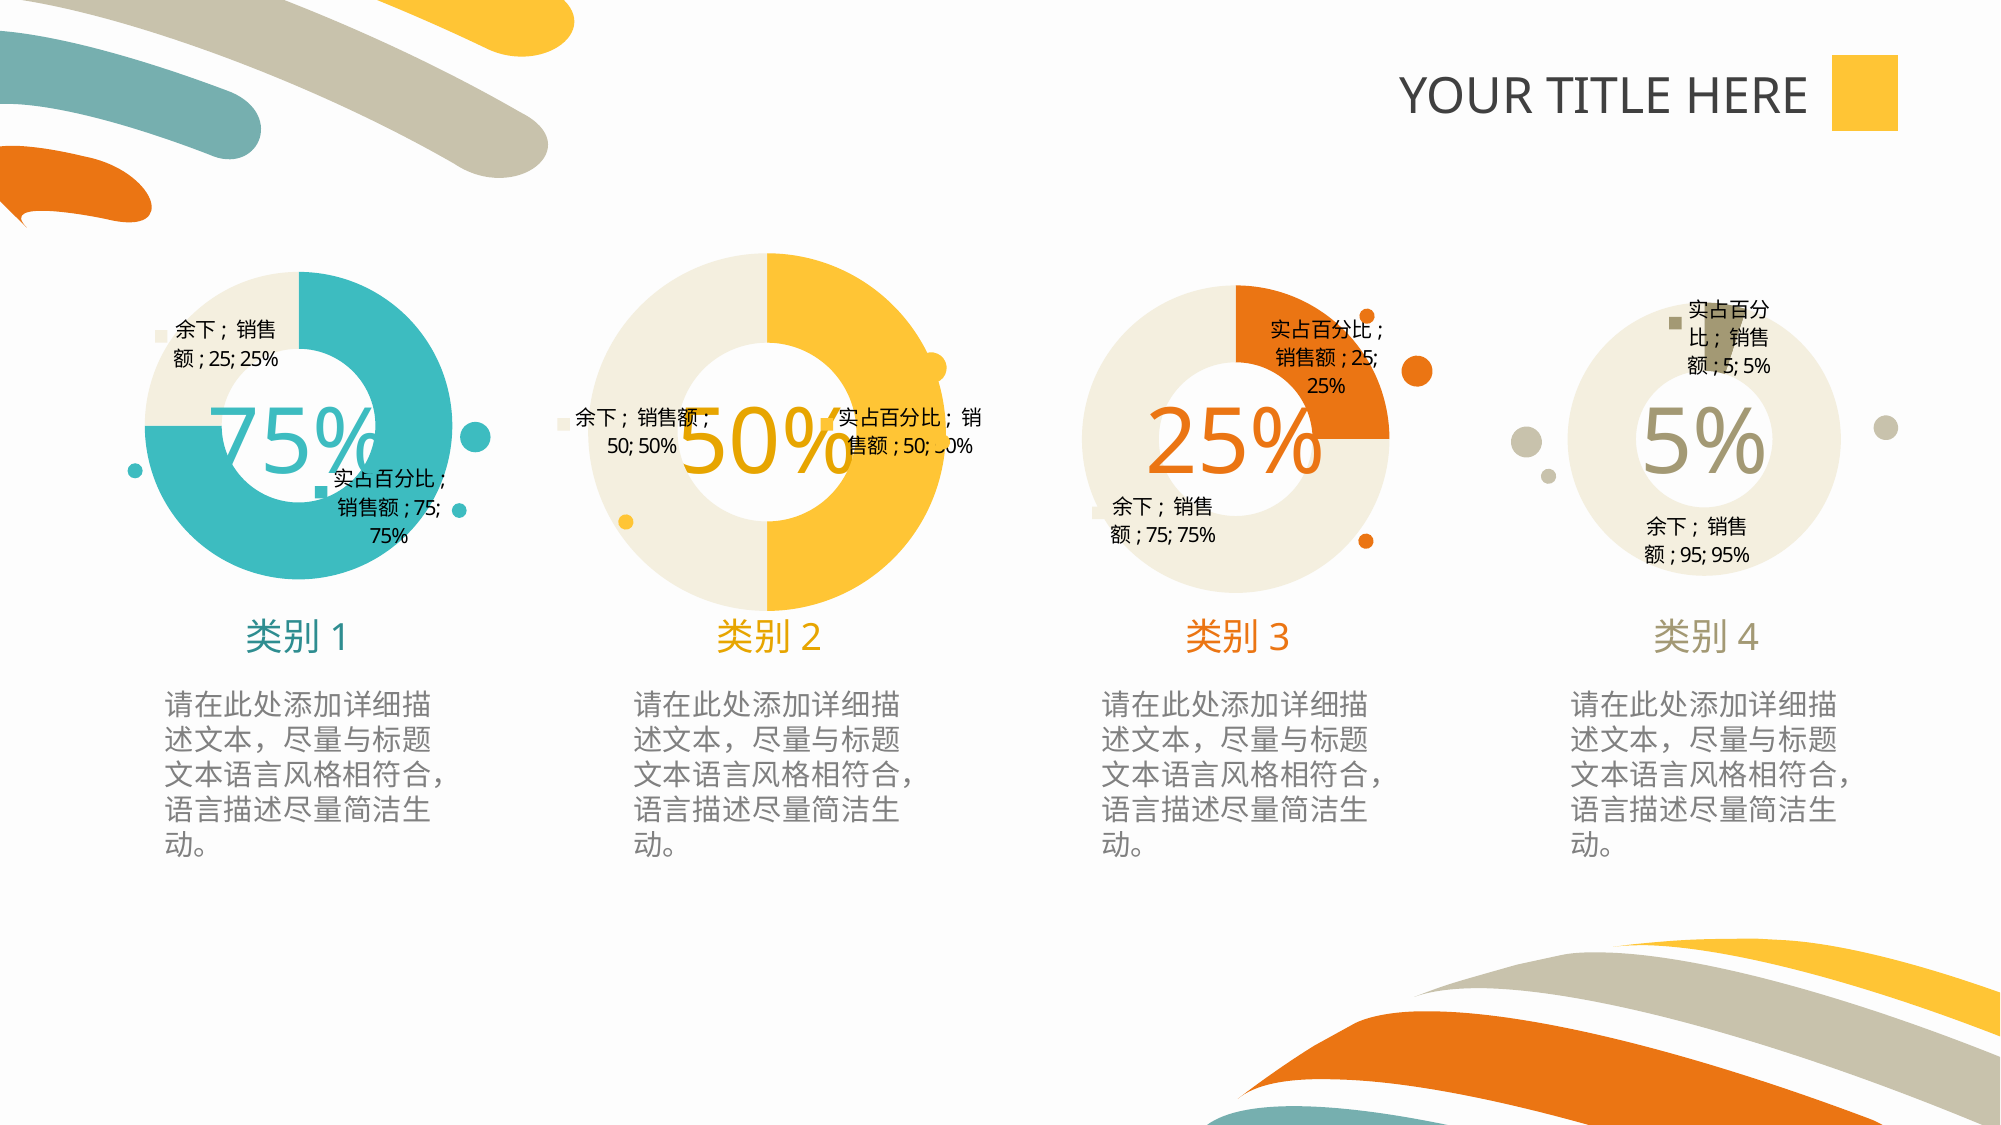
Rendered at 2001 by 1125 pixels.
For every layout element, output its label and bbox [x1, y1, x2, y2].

text_box [1086, 605, 1385, 871]
text_box [138, 605, 458, 871]
chart [27, 245, 1976, 619]
text_box [1555, 605, 1853, 871]
text_box [618, 605, 916, 871]
